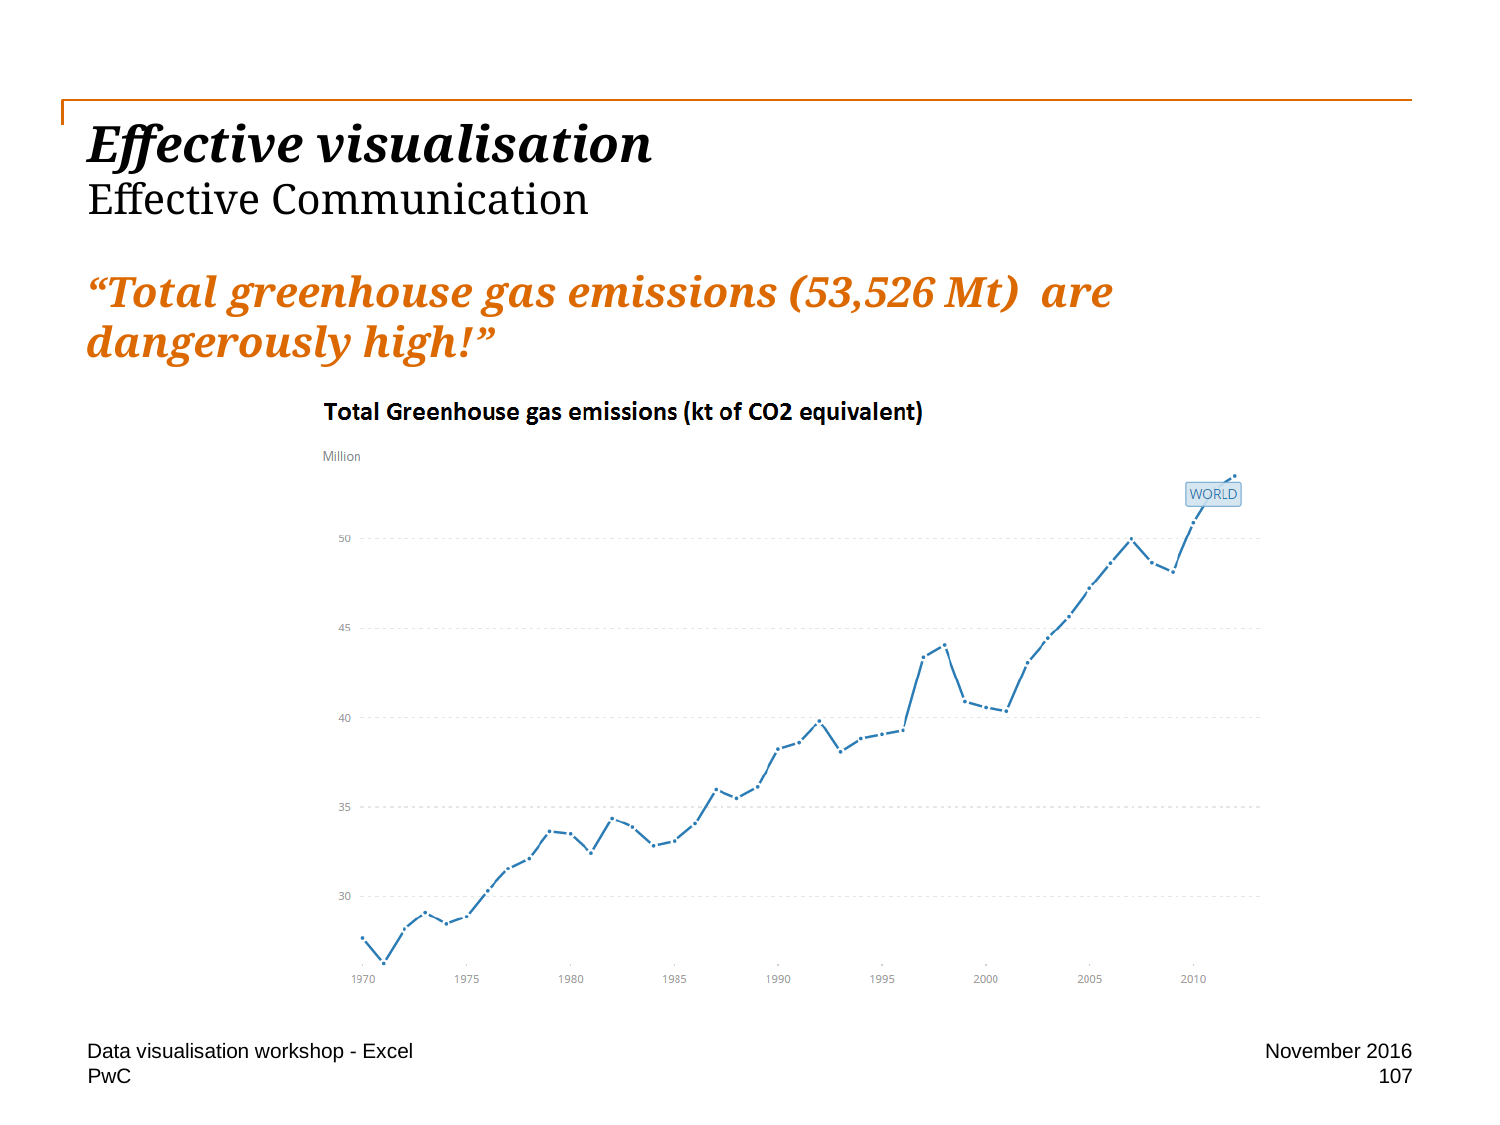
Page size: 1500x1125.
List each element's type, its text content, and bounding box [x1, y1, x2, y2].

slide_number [1162, 1037, 1413, 1062]
footer Data visualisation workshop - Excel [86, 1037, 950, 1063]
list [312, 344, 1270, 1013]
slide_number 107 [1162, 1062, 1413, 1088]
title Effective visualisation Effective Communication [87, 112, 1413, 263]
text_box “Total greenhouse gas emissions (53,526 Mt) are dangerously high!” [70, 258, 1388, 374]
